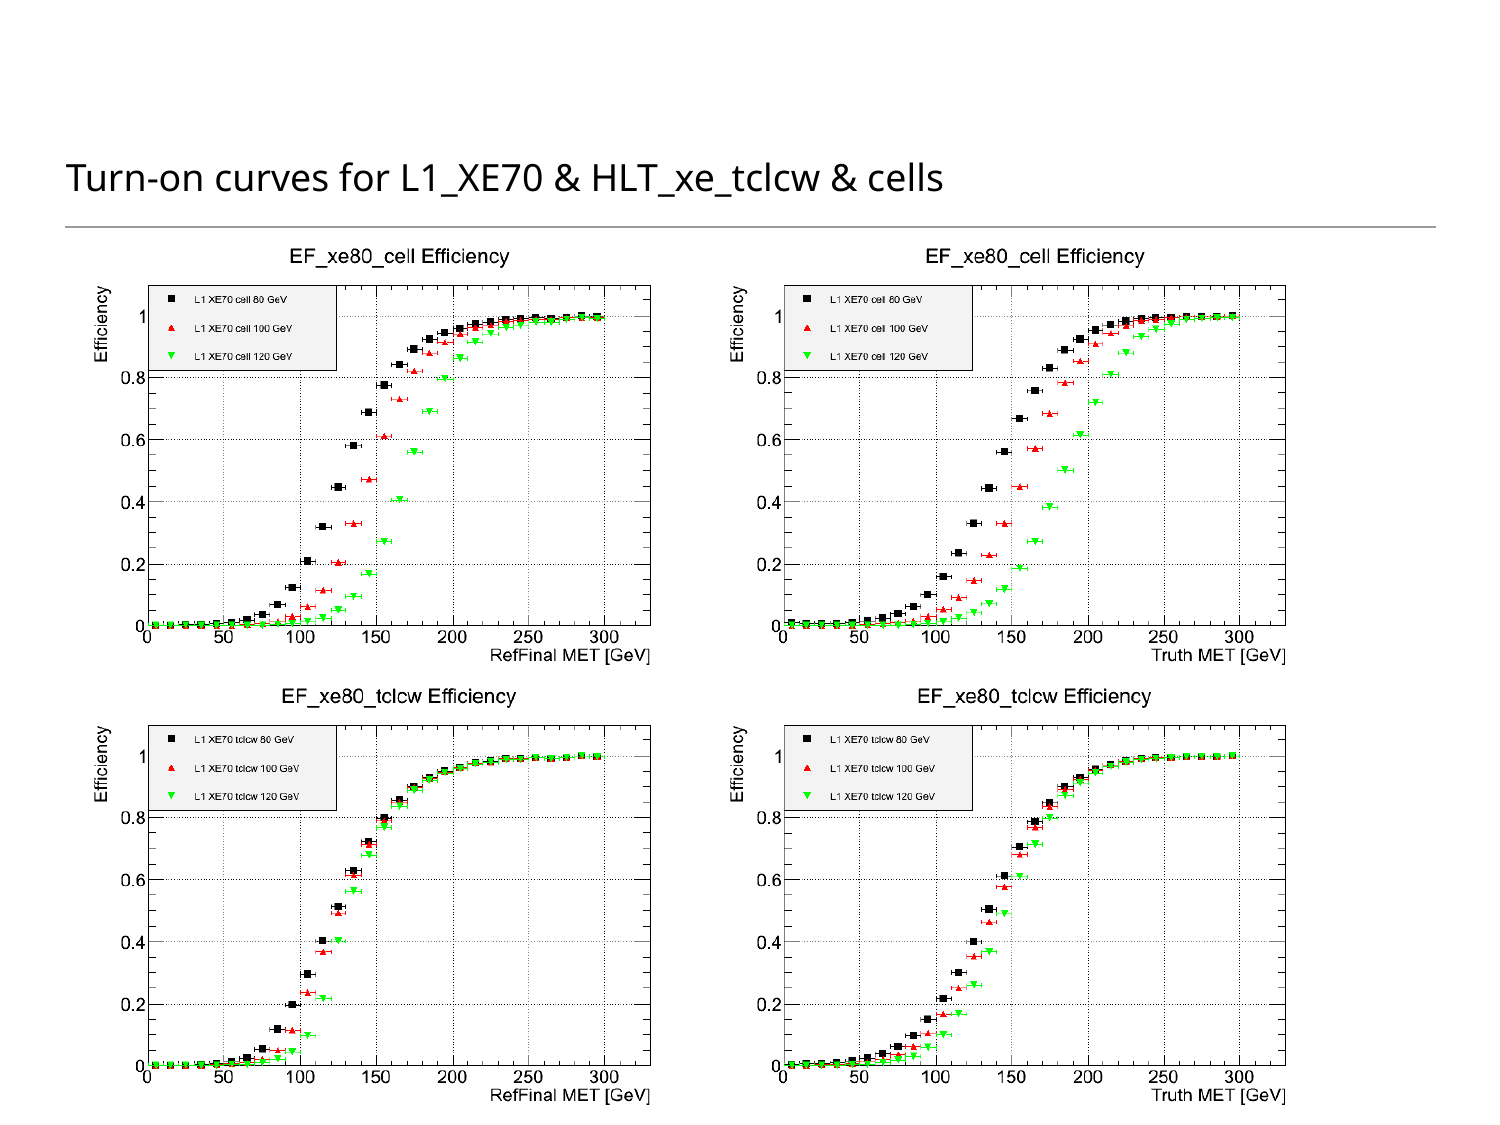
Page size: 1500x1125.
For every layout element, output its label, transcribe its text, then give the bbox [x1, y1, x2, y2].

picture [720, 242, 1349, 668]
picture [84, 242, 713, 668]
picture [720, 682, 1349, 1108]
title Turn-on curves for L1_XE70 & HLT_xe_tclcw & cells [65, 37, 1435, 200]
picture [84, 682, 713, 1108]
